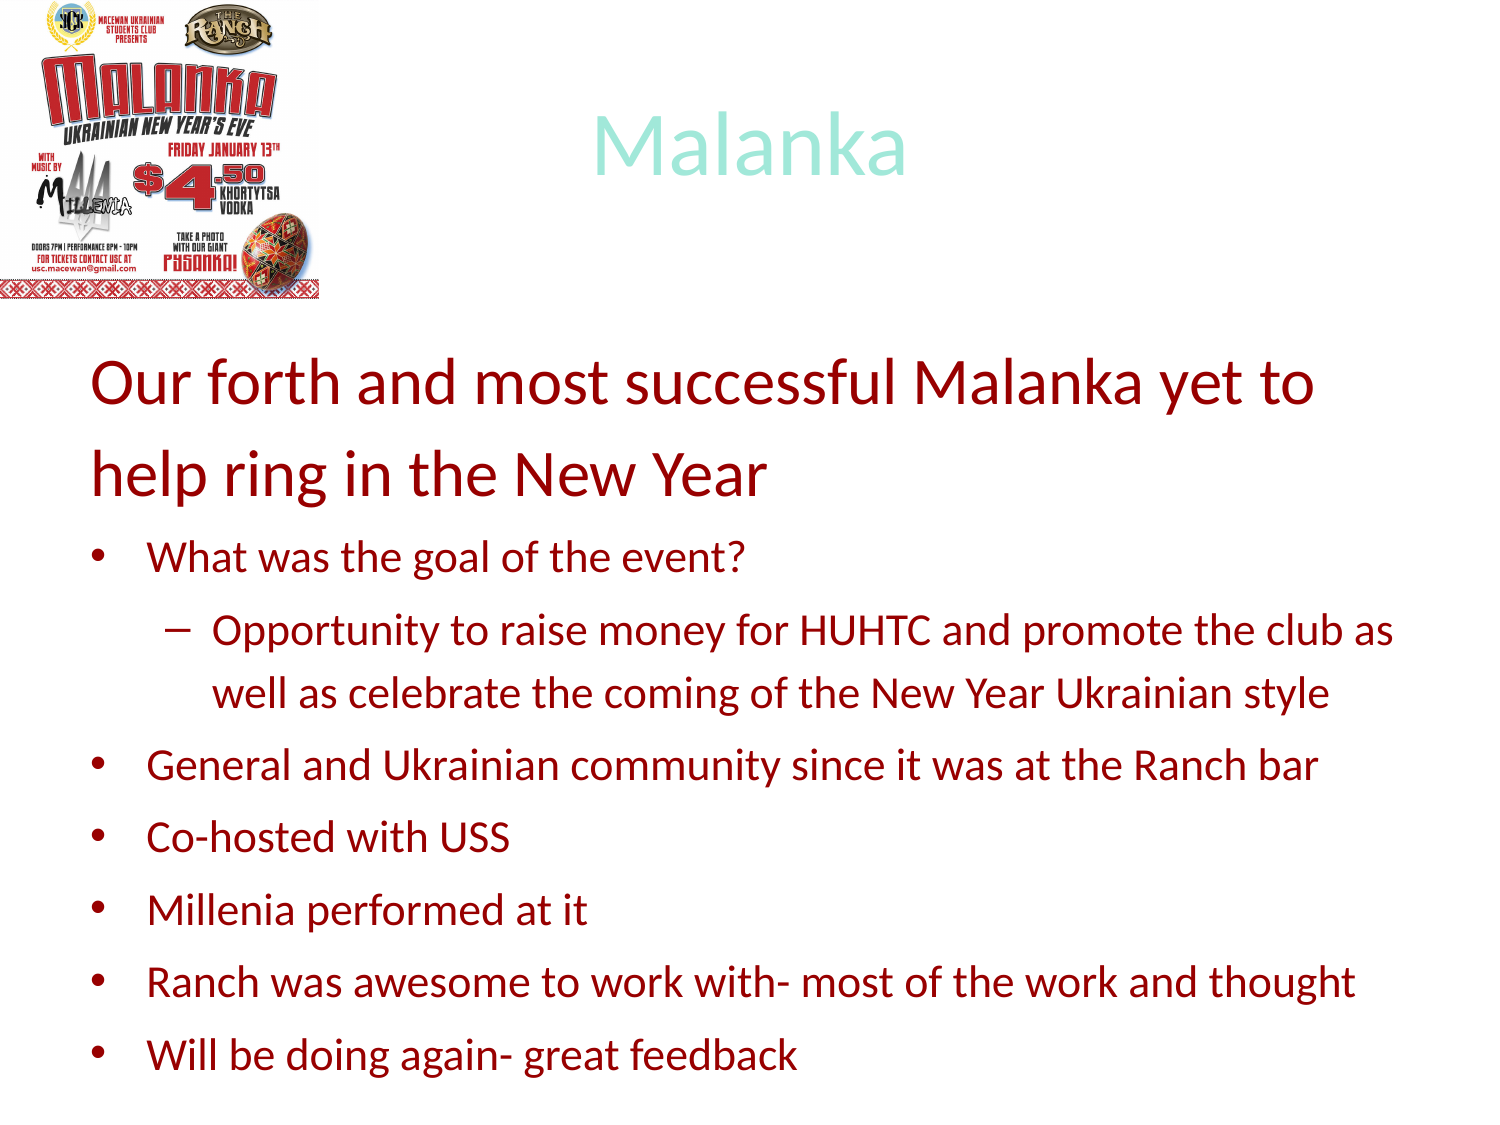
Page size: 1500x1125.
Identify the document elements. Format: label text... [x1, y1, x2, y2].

title Malanka [323, 45, 1425, 233]
picture [0, 0, 320, 299]
list Our forth and most successful Malanka yet to help ring in the New Year What was the goal of the event? Opportunity to raise money for HUHTC and promote the club as well as celebrate the coming of the New Year Ukrainian style General and Ukrainian community since it was at the Ranch bar Co-hosted with USS Millenia performed at it Ranch was awesome to work with- most of the work and thought Will be doing again- great feedback [75, 318, 1425, 1061]
